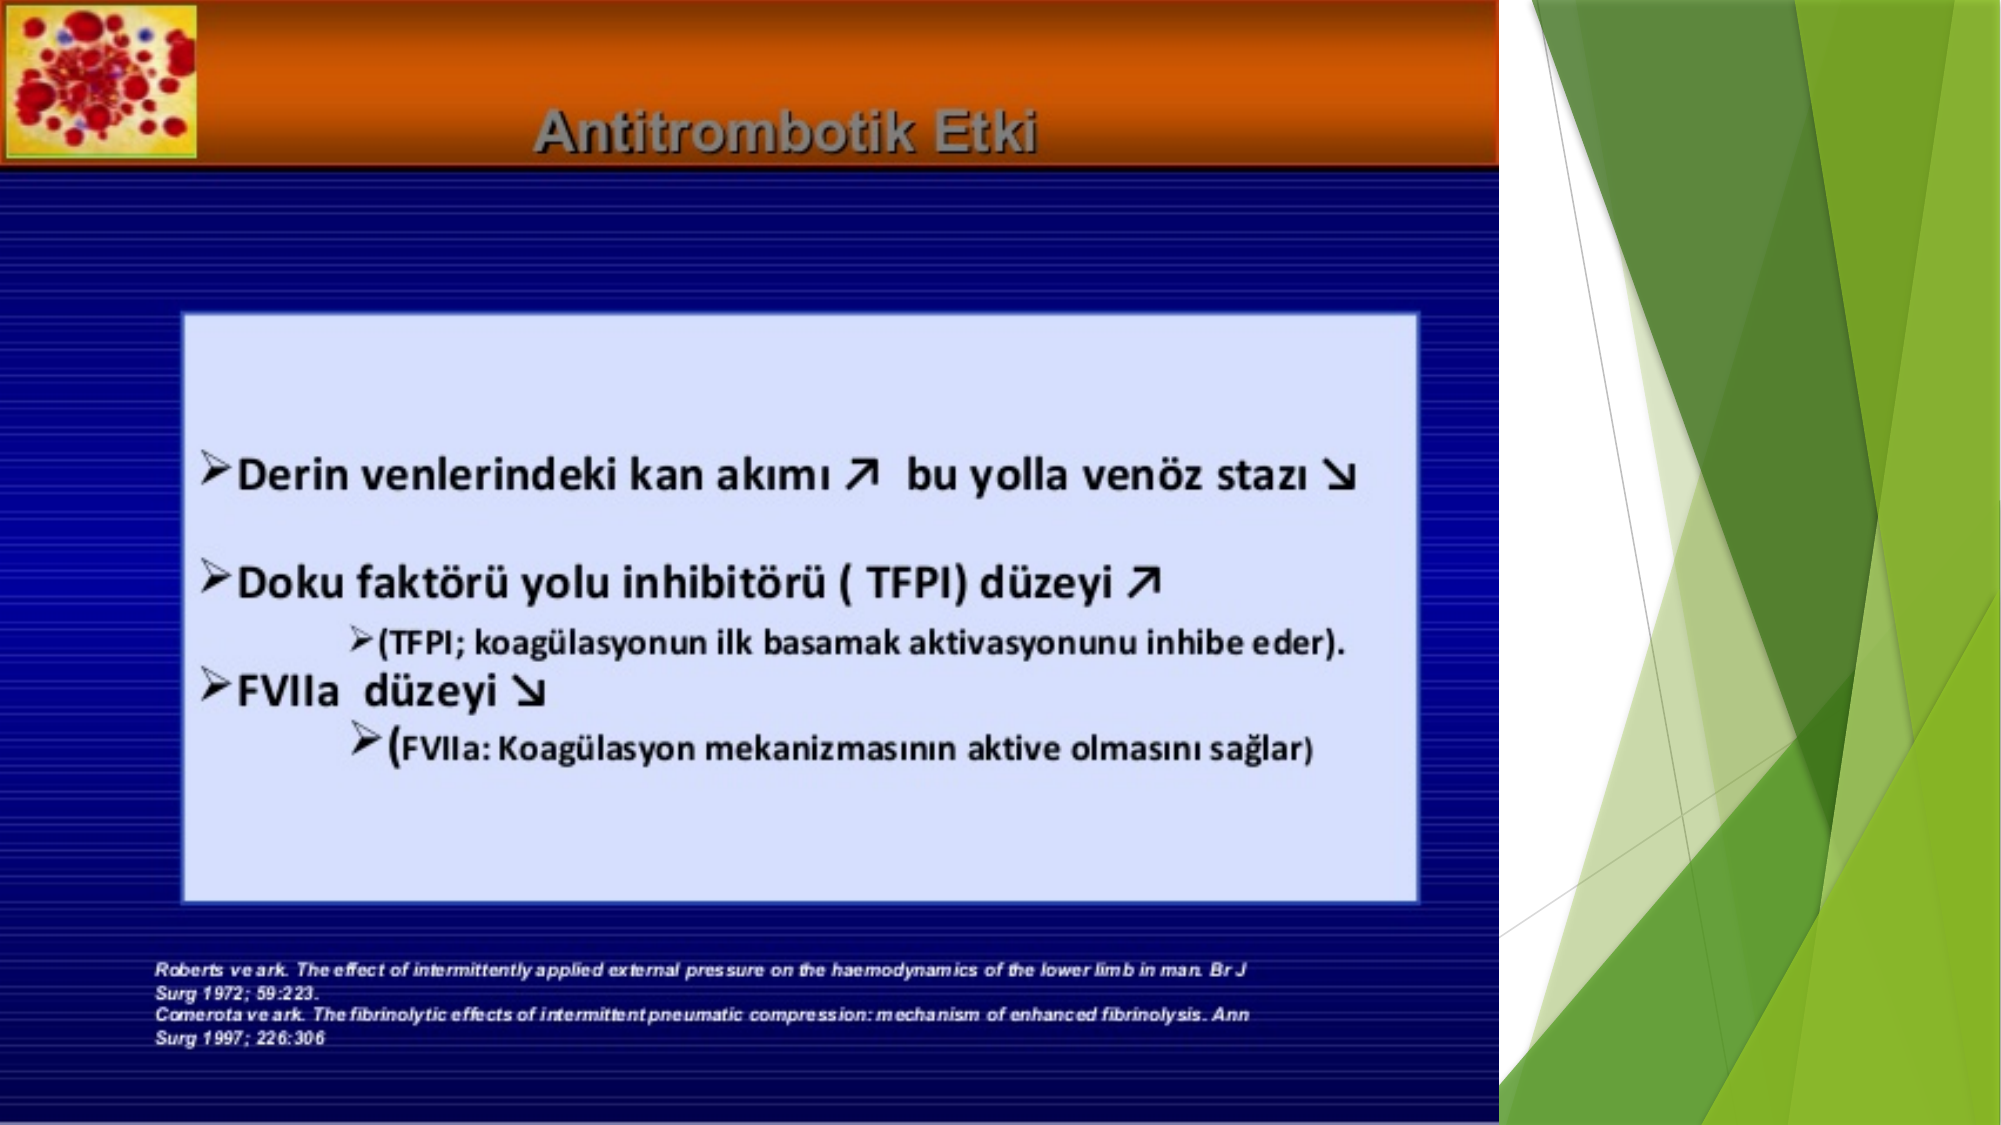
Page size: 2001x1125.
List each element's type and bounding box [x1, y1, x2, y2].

picture [0, 0, 1499, 1125]
